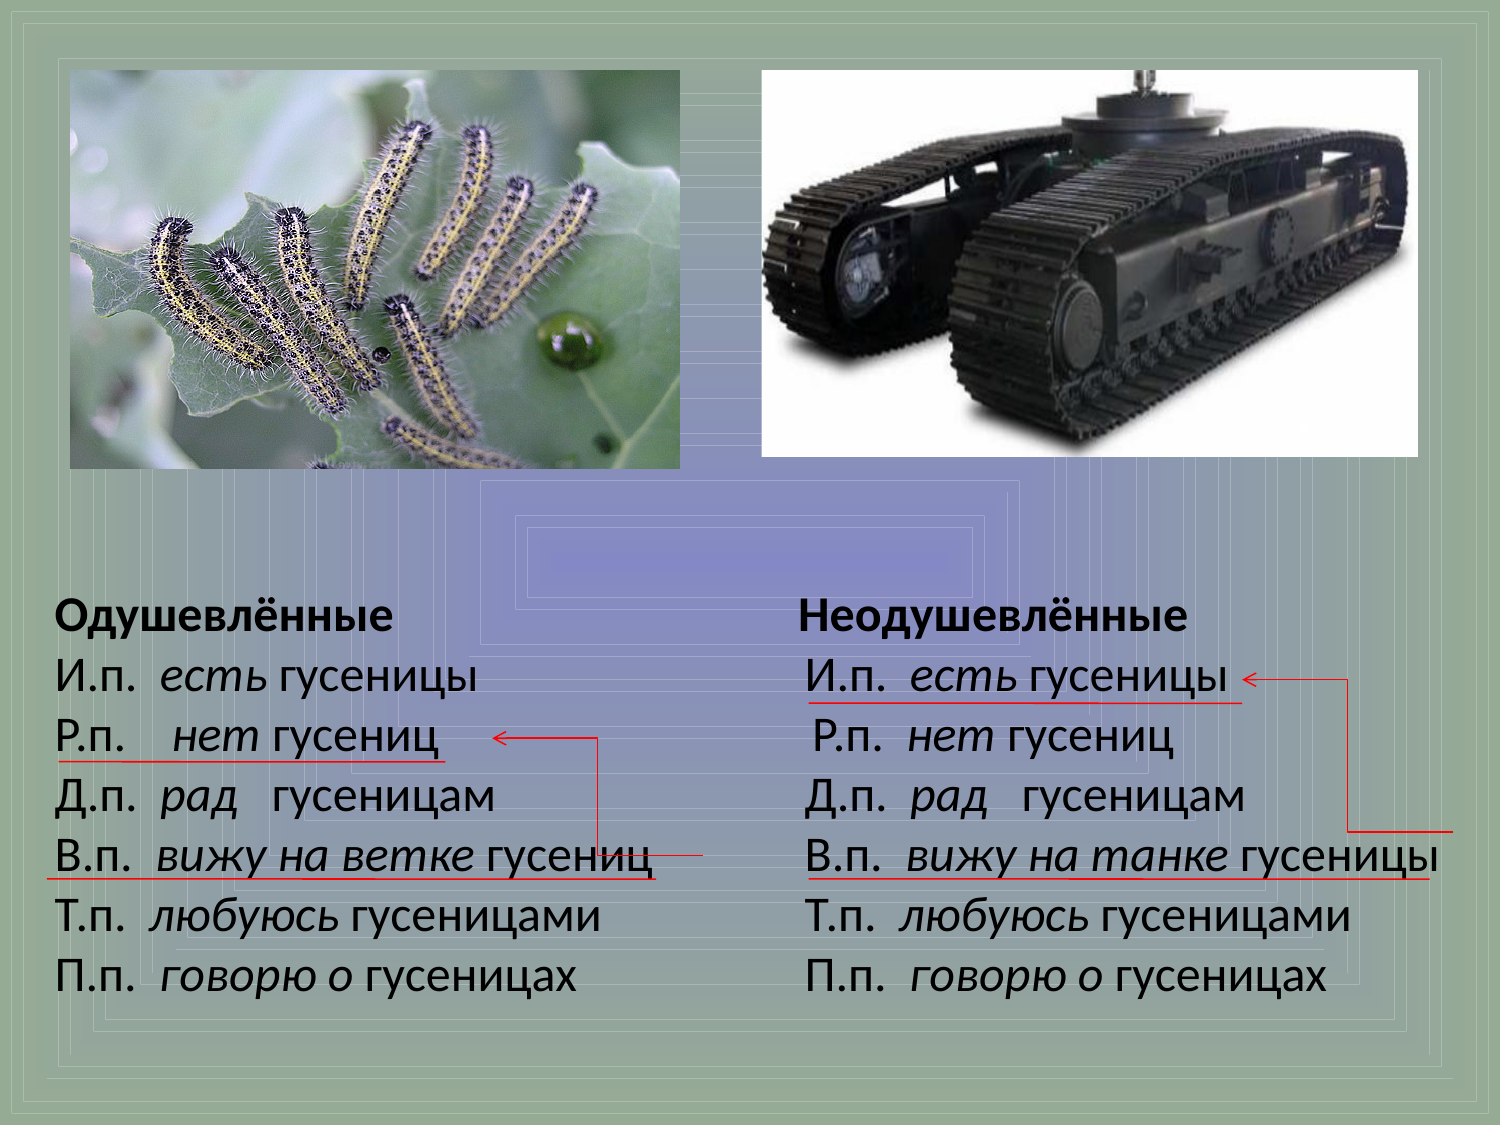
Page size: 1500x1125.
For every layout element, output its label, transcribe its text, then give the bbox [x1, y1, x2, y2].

picture [761, 70, 1419, 458]
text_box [491, 737, 704, 856]
picture [70, 70, 680, 469]
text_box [1241, 679, 1454, 833]
text_box Одушевлённые Неодушевлённые И.п. есть гусеницы И.п. есть гусеницы Р.п. нет гусениц Р.п. нет гусениц Д.п. рад гусеницам Д.п. рад гусеницам В.п. вижу на ветке гусениц В.п. вижу на танке гусеницы Т.п. любуюсь гусеницами Т.п. любуюсь гусеницами П.п. говорю о гусеницах П.п. говорю о гусеницах [39, 574, 1500, 1054]
